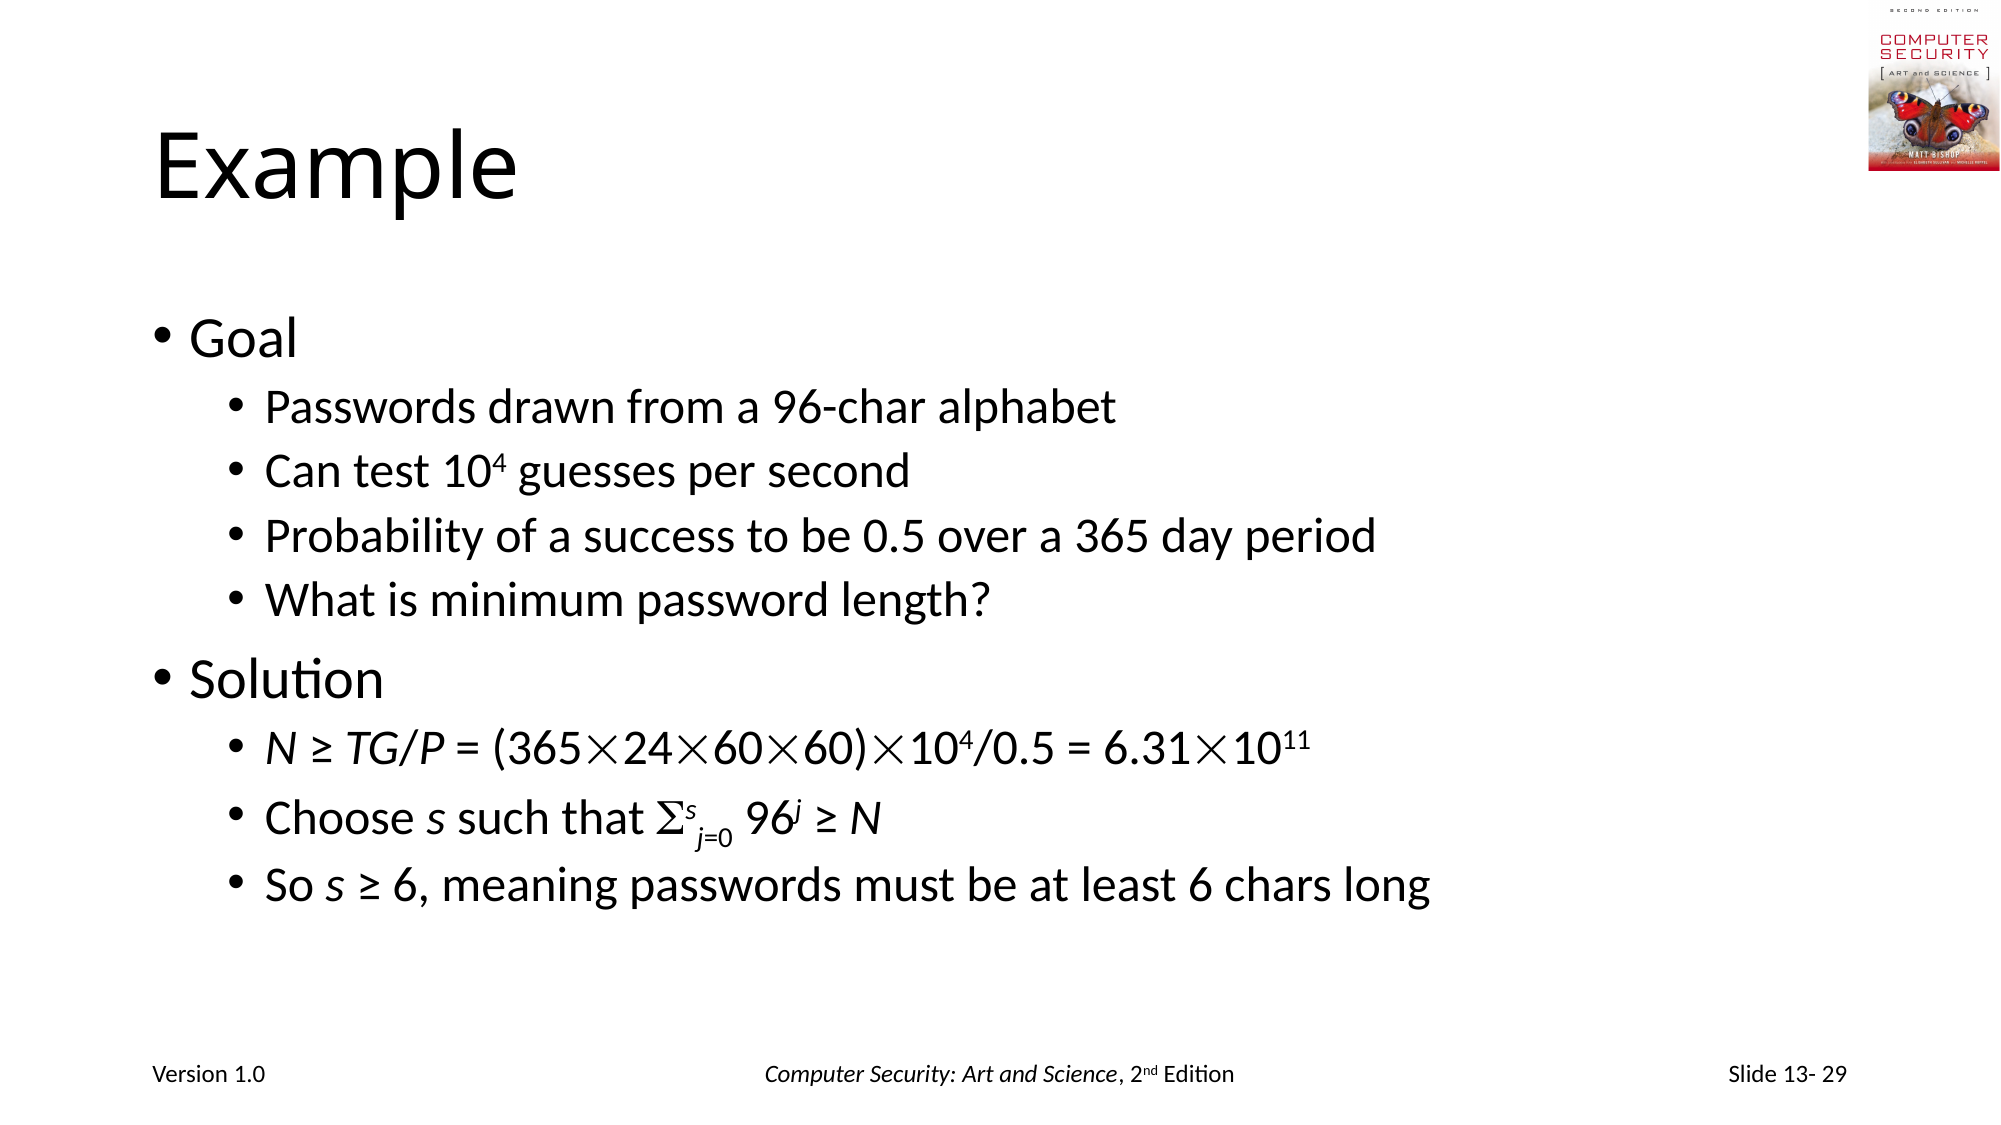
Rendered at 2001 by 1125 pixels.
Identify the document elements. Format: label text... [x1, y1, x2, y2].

footer Computer Security: Art and Science, 2nd Edition [662, 1042, 1338, 1103]
picture [1868, 0, 2000, 171]
list Goal Passwords drawn from a 96-char alphabet Can test 104 guesses per second Probability of a success to be 0.5 over a 365 day period What is minimum password length? Solution N ≥ TG/P = (365246060)104/0.5 = 6.311011 Choose s such that sj=0 96j ≥ N So s ≥ 6, meaning passwords must be at least 6 chars long [137, 299, 1863, 1014]
slide_number Slide 13- 29 [1412, 1042, 1863, 1103]
slide_number Version 1.0 [137, 1042, 588, 1103]
title Example [137, 59, 1863, 278]
